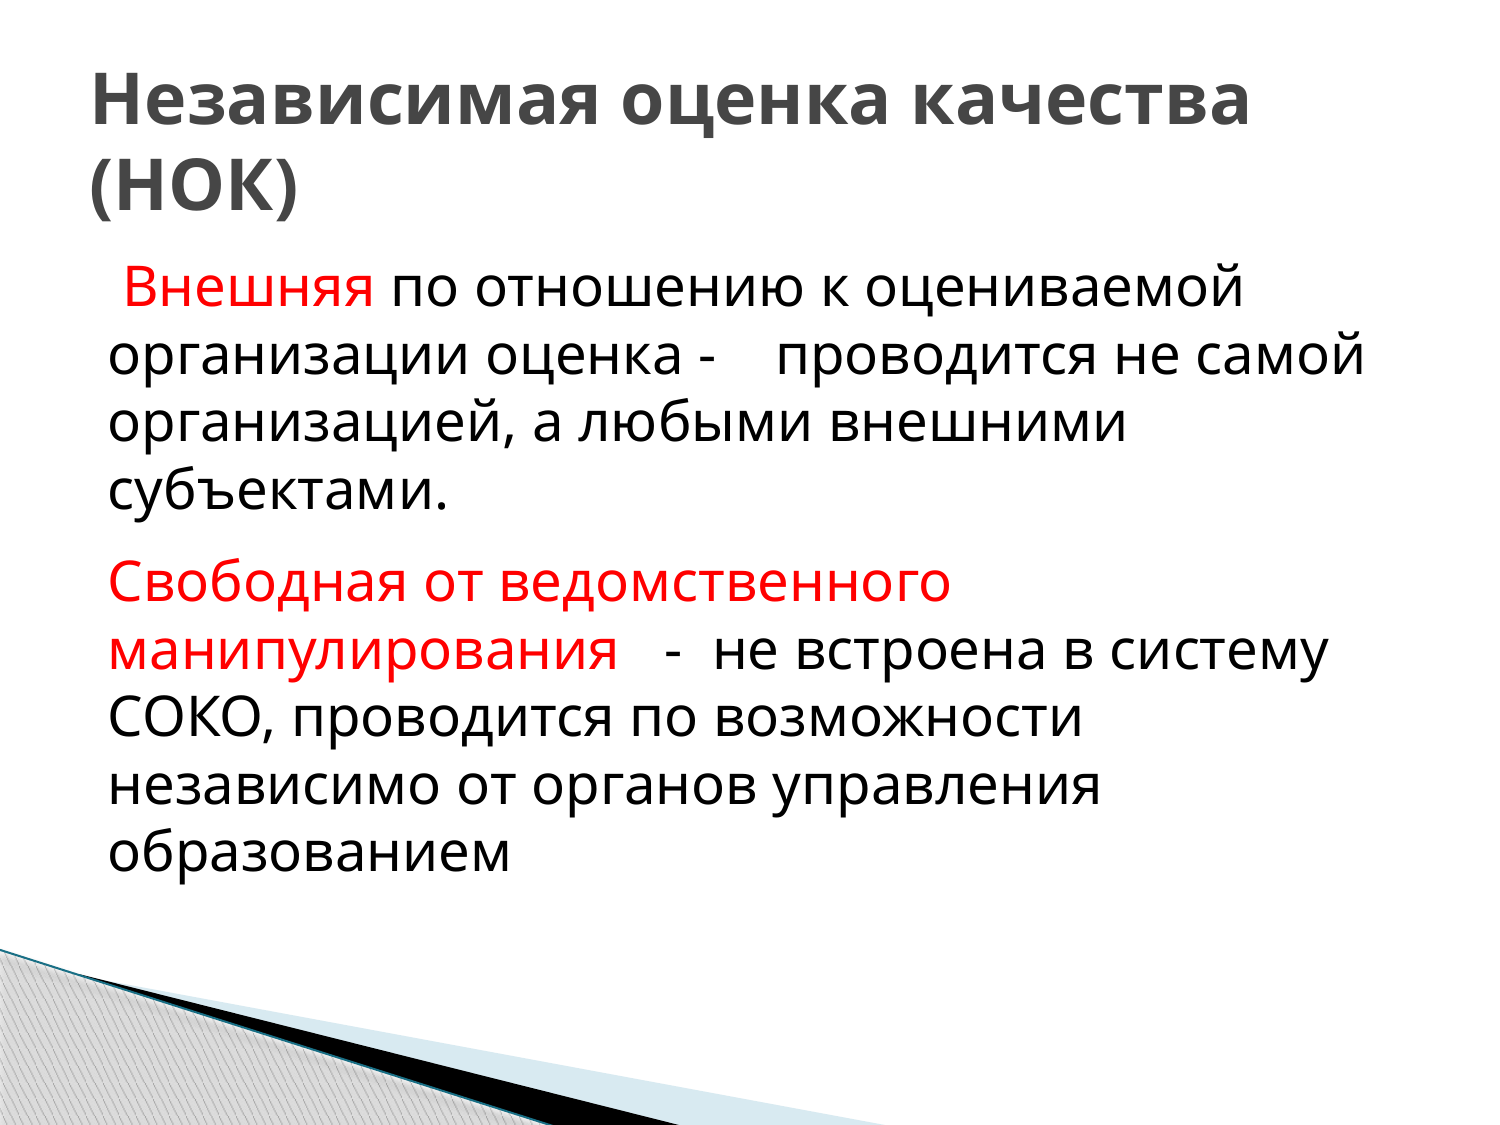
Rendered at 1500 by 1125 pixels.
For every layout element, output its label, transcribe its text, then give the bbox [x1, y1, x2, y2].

title Независимая оценка качества (НОК) [75, 45, 1425, 233]
list Внешняя по отношению к оцениваемой организации оценка - проводится не самой организацией, а любыми внешними субъектами. Свободная от ведомственного манипулирования - не встроена в систему СОКО, проводится по возможности независимо от органов управления образованием [75, 243, 1425, 1071]
